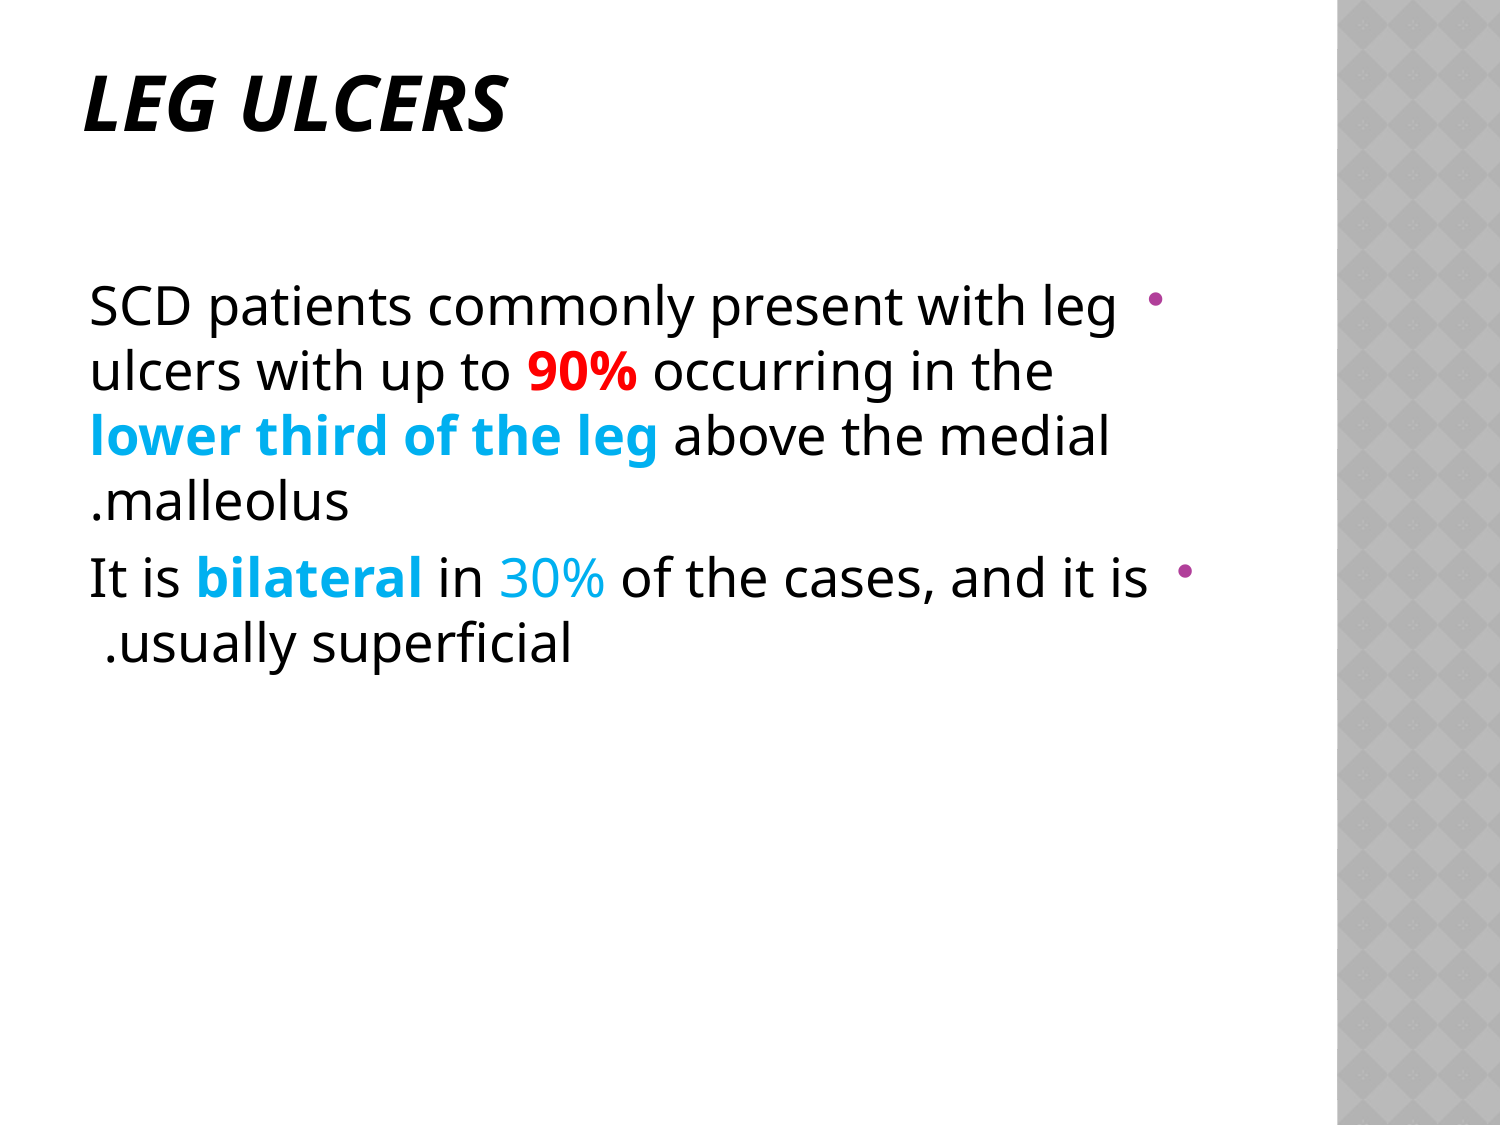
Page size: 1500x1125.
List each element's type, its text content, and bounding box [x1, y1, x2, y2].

list SCD patients commonly present with leg ulcers with up to 90% occurring in the lower third of the leg above the medial malleolus. It is bilateral in 30% of the cases, and it is usually superficial. [75, 264, 1263, 1059]
title Leg Ulcers [75, 52, 1263, 240]
